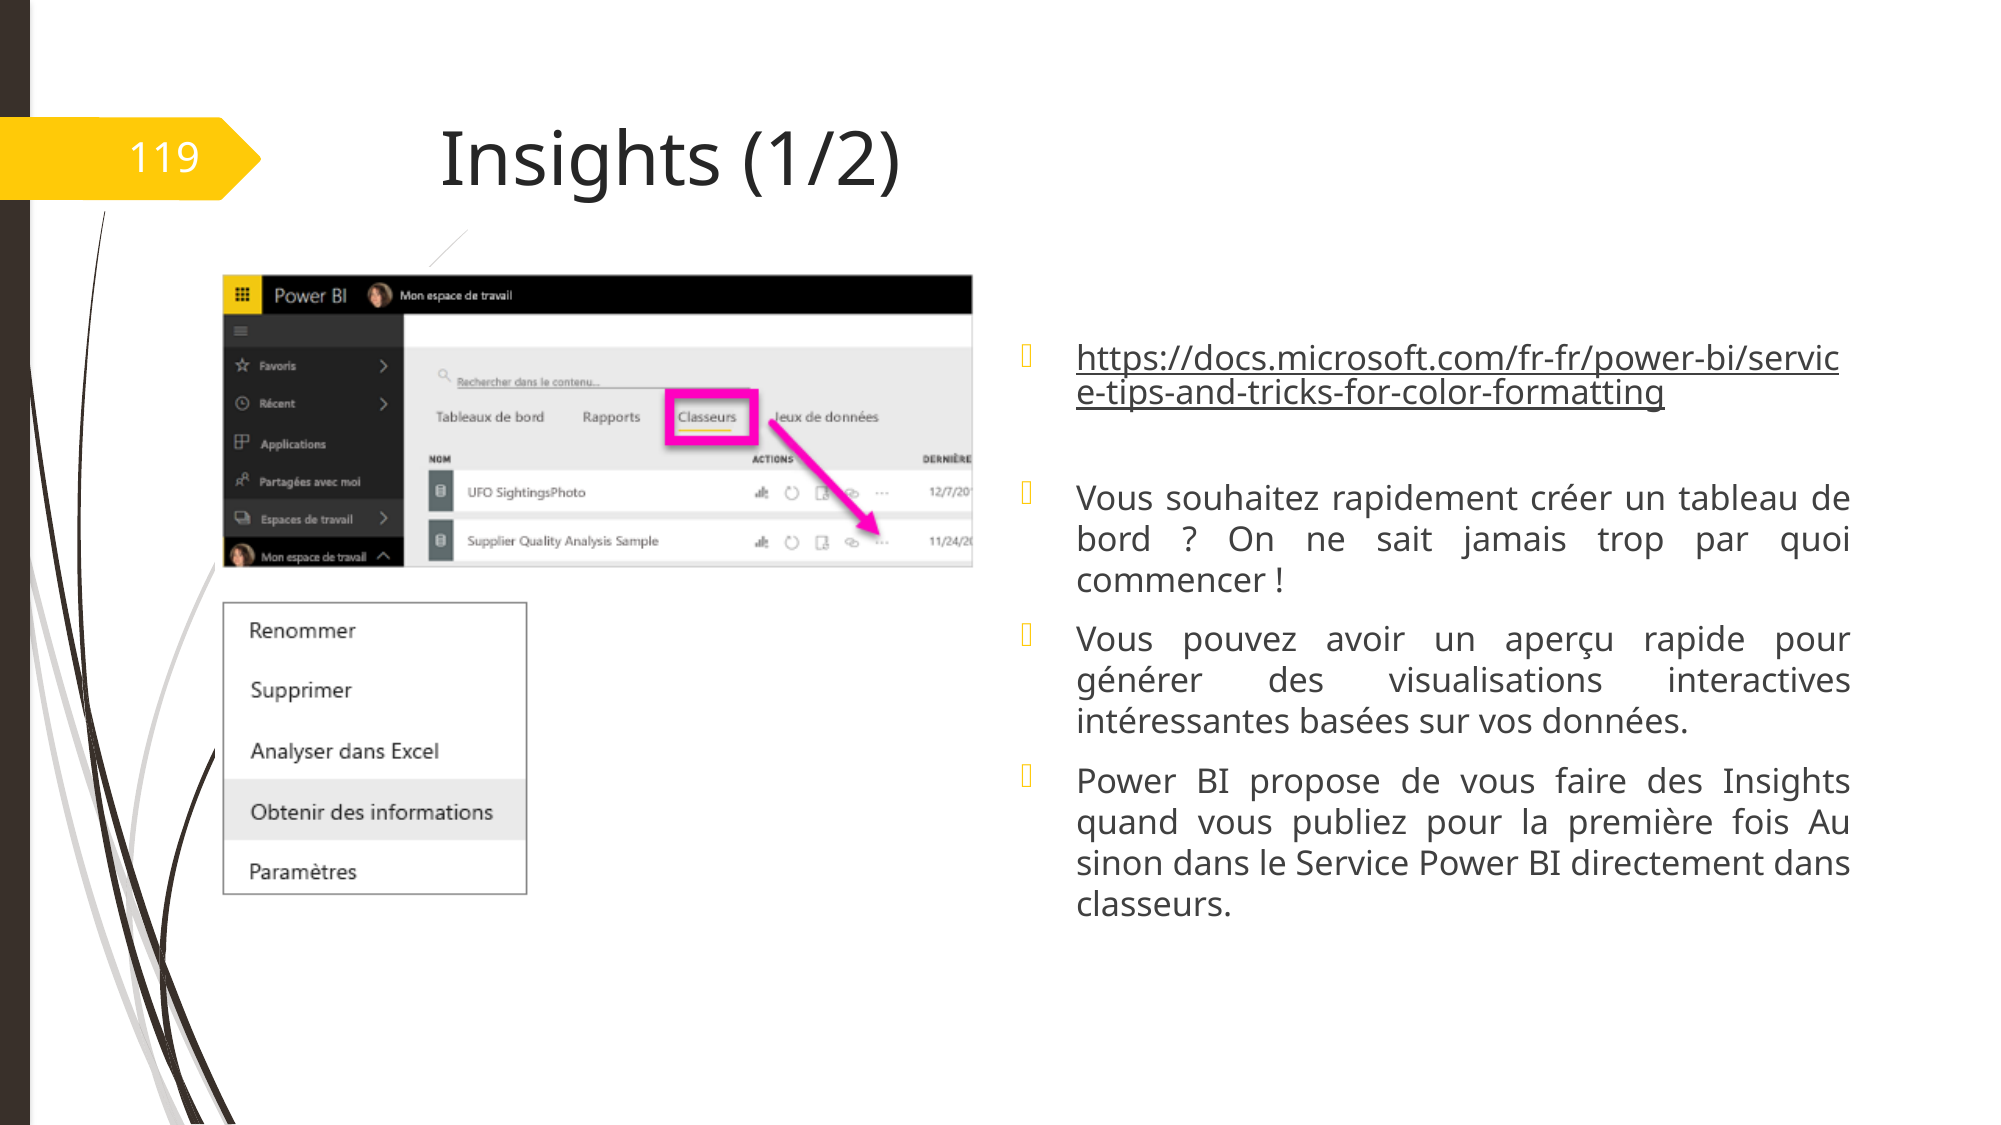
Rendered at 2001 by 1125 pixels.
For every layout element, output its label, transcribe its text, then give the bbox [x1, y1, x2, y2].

title Insights (1/2) [425, 102, 1888, 313]
slide_number 119 [87, 129, 216, 190]
picture [214, 267, 1006, 903]
list https://docs.microsoft.com/fr-fr/power-bi/service-tips-and-tricks-for-color-formatting Vous souhaitez rapidement créer un tableau de bord ? On ne sait jamais trop par quoi commencer ! Vous pouvez avoir un aperçu rapide pour générer des visualisations interactives intéressantes basées sur vos données. Power BI propose de vous faire des Insights quand vous publiez pour la première fois Au sinon dans le Service Power BI directement dans classeurs. [1005, 264, 1866, 903]
